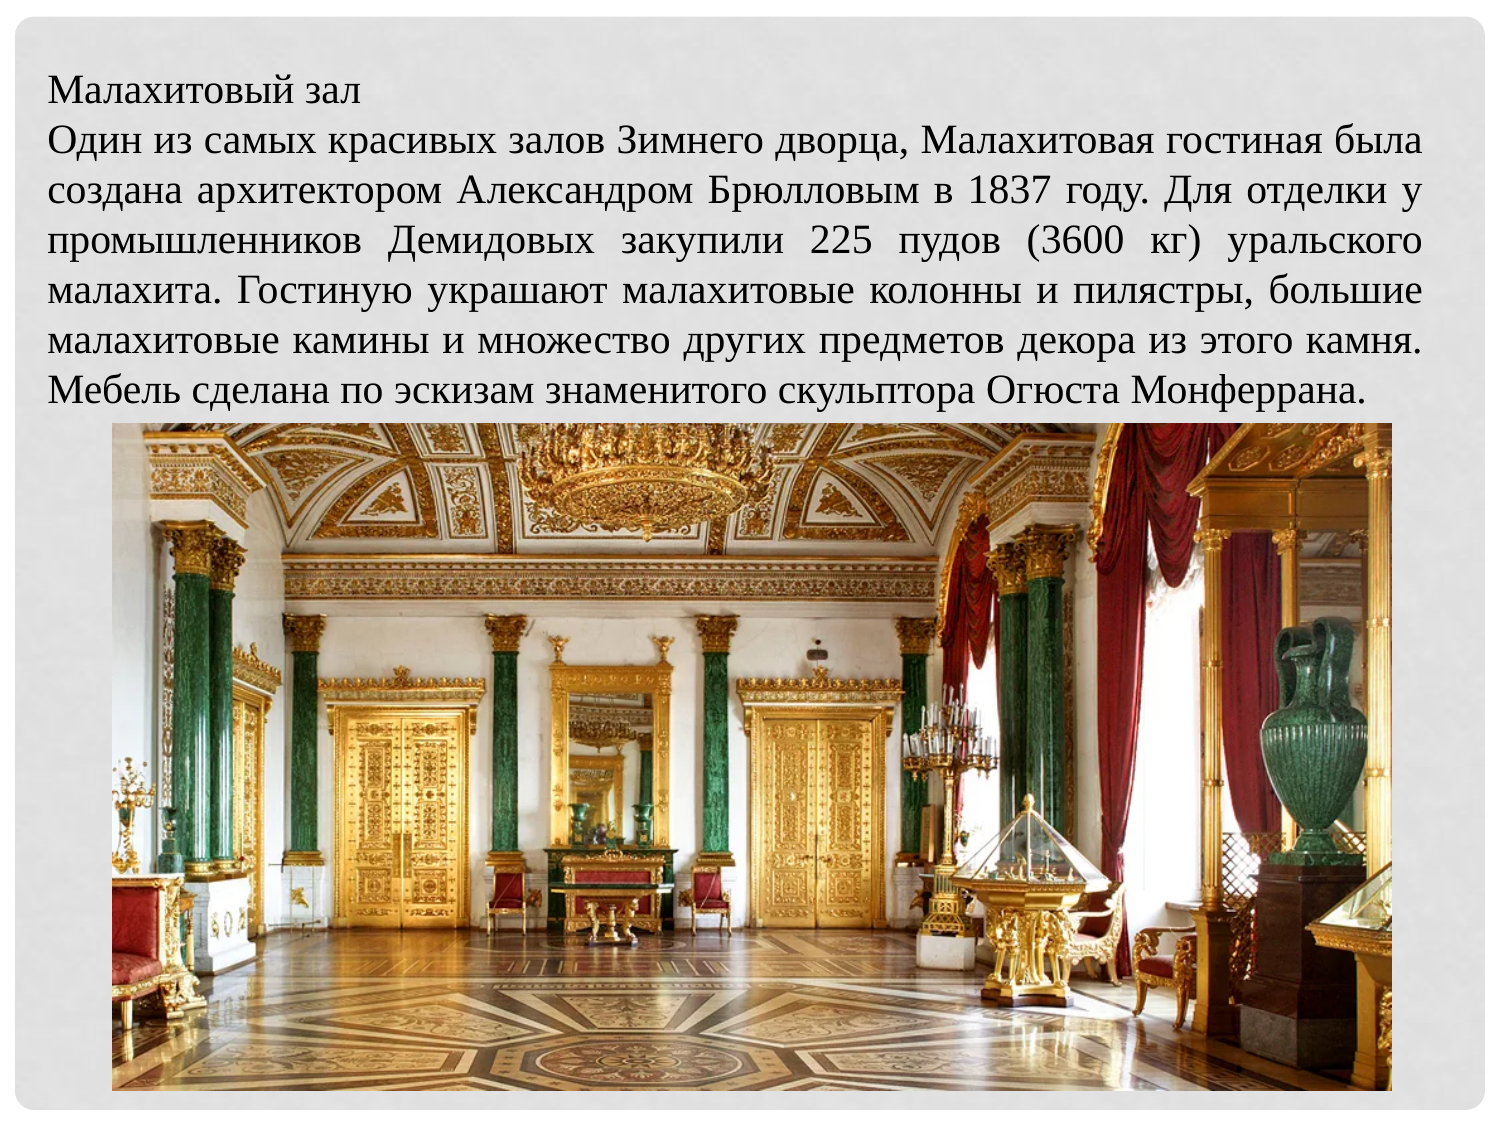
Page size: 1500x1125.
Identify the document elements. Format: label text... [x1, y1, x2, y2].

text_box Малахитовый зал Один из самых красивых залов Зимнего дворца, Малахитовая гостиная была создана архитектором Александром Брюлловым в 1837 году. Для отделки у промышленников Демидовых закупили 225 пудов (3600 кг) уральского малахита. Гостиную украшают малахитовые колонны и пилястры, большие малахитовые камины и множество других предметов декора из этого камня. Мебель сделана по эскизам знаменитого скульптора Огюста Монферрана. [32, 54, 1439, 420]
picture [112, 422, 1393, 1092]
